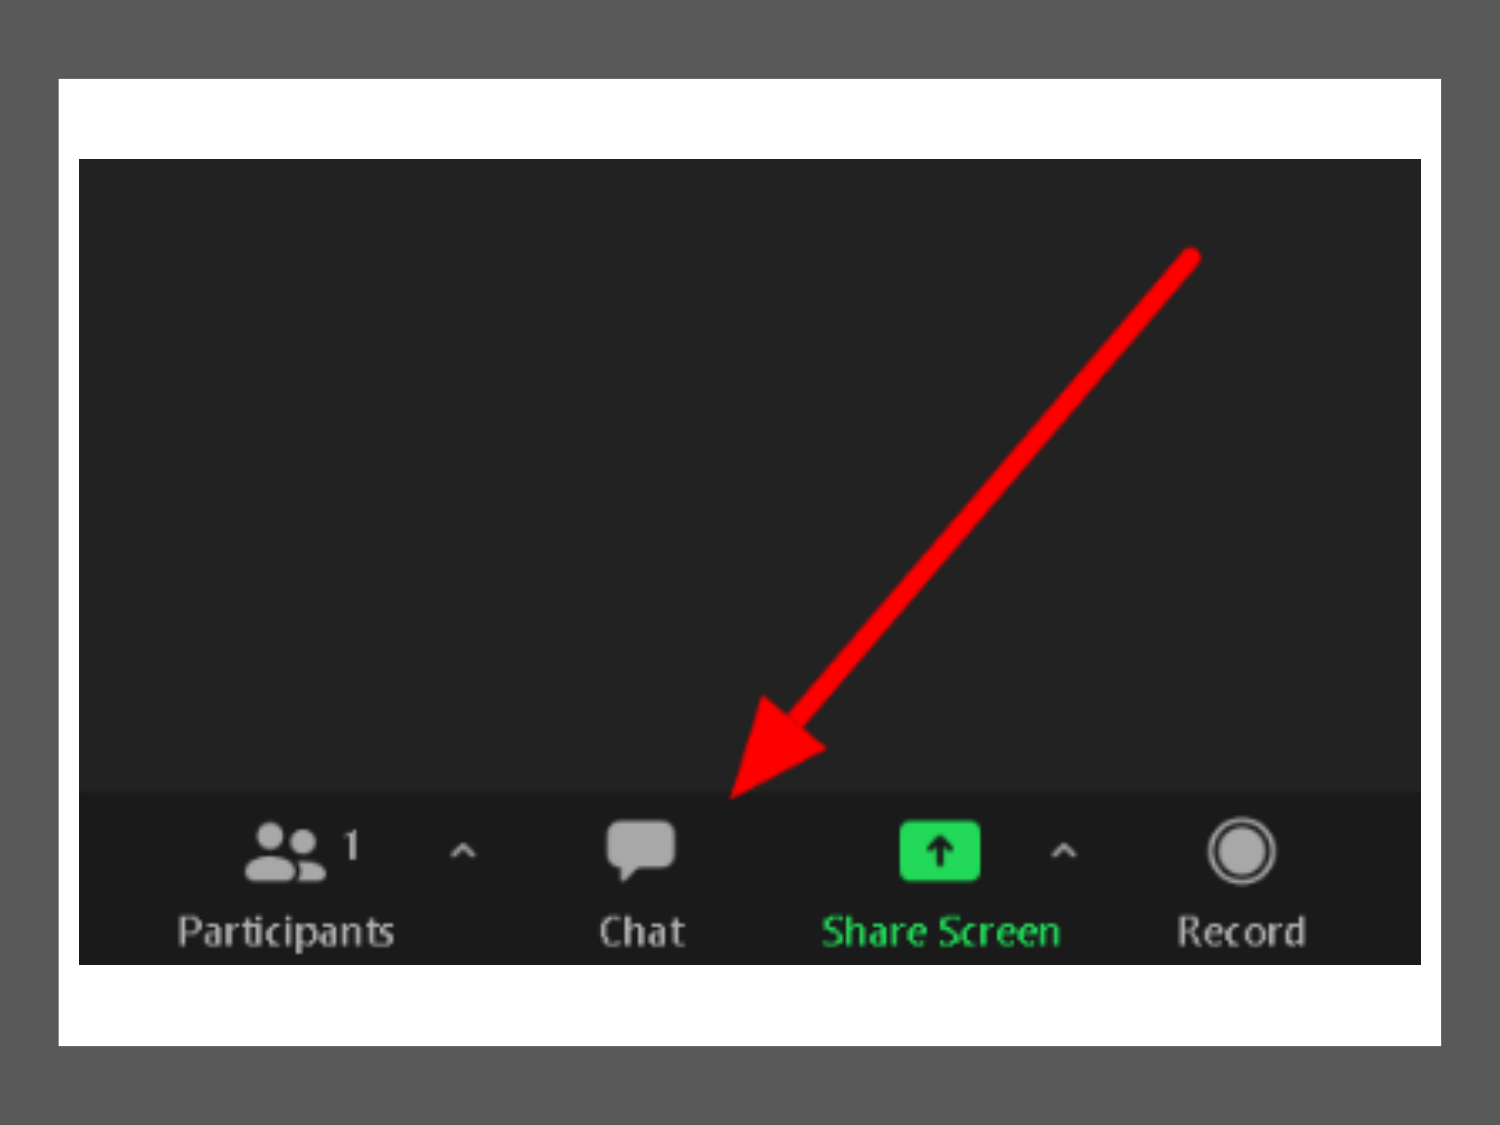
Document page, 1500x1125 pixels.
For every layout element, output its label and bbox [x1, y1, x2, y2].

text_box [57, 77, 1443, 1048]
text_box [0, 0, 1500, 1125]
picture [78, 159, 1422, 966]
